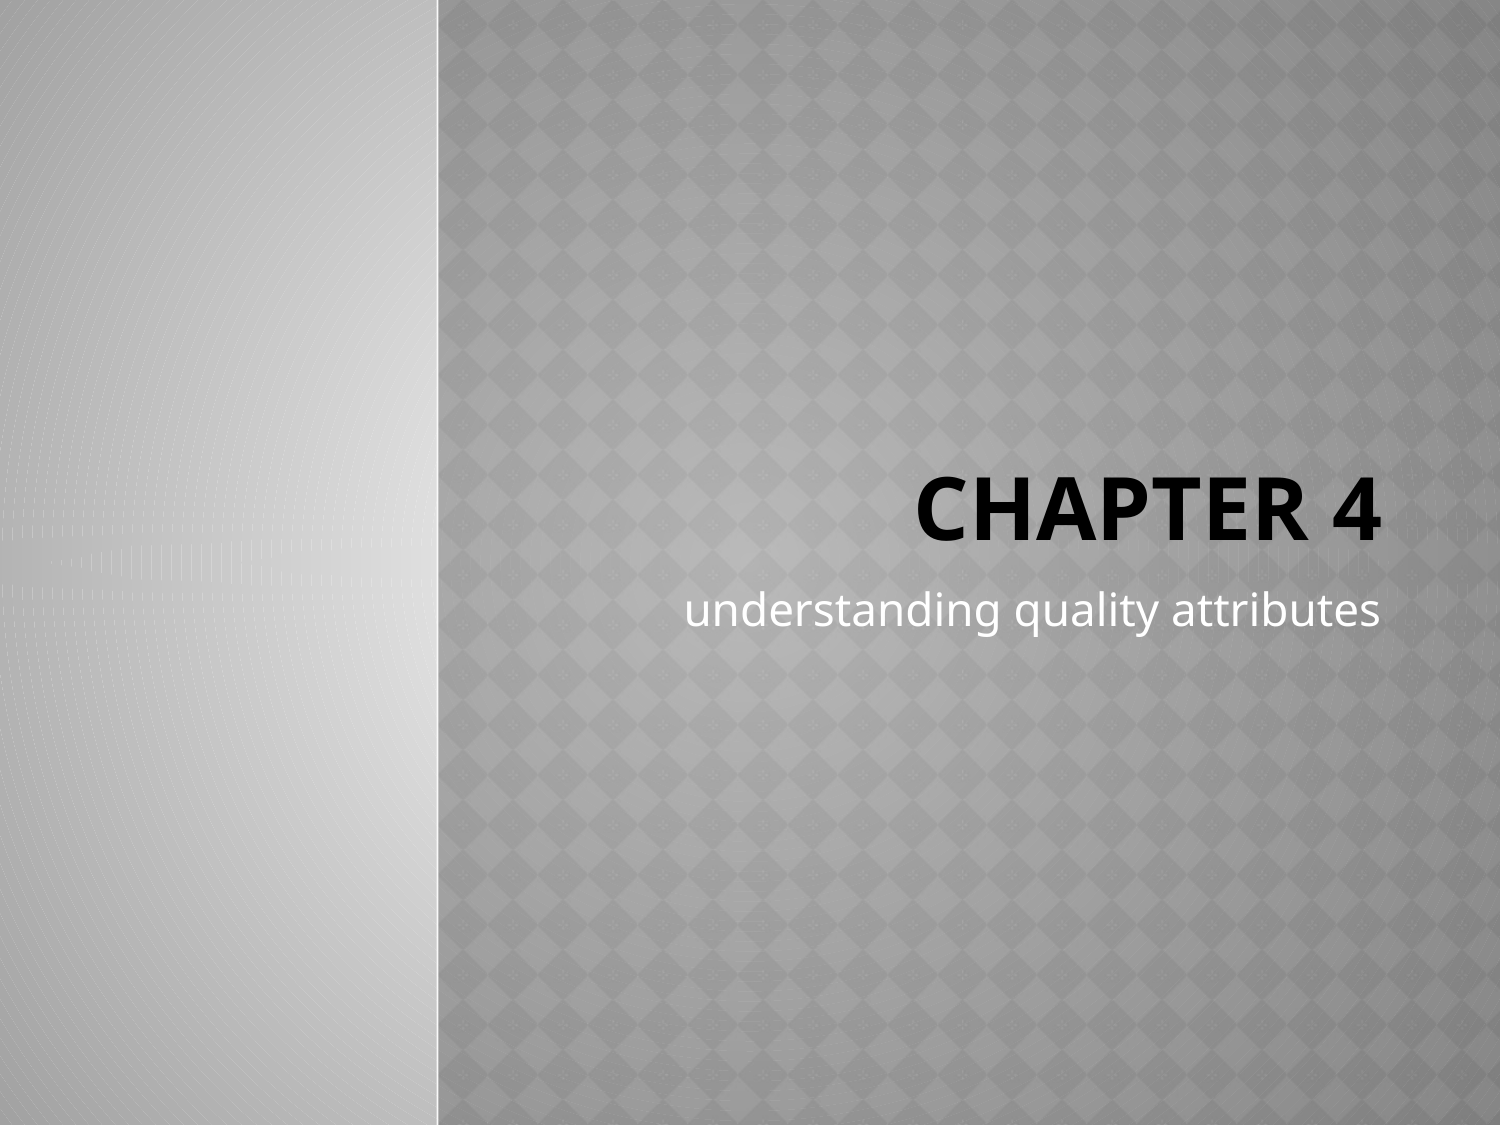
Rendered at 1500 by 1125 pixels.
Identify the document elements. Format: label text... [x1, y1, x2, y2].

title Chapter 4 [552, 87, 1390, 558]
subtitle understanding quality attributes [550, 580, 1390, 762]
